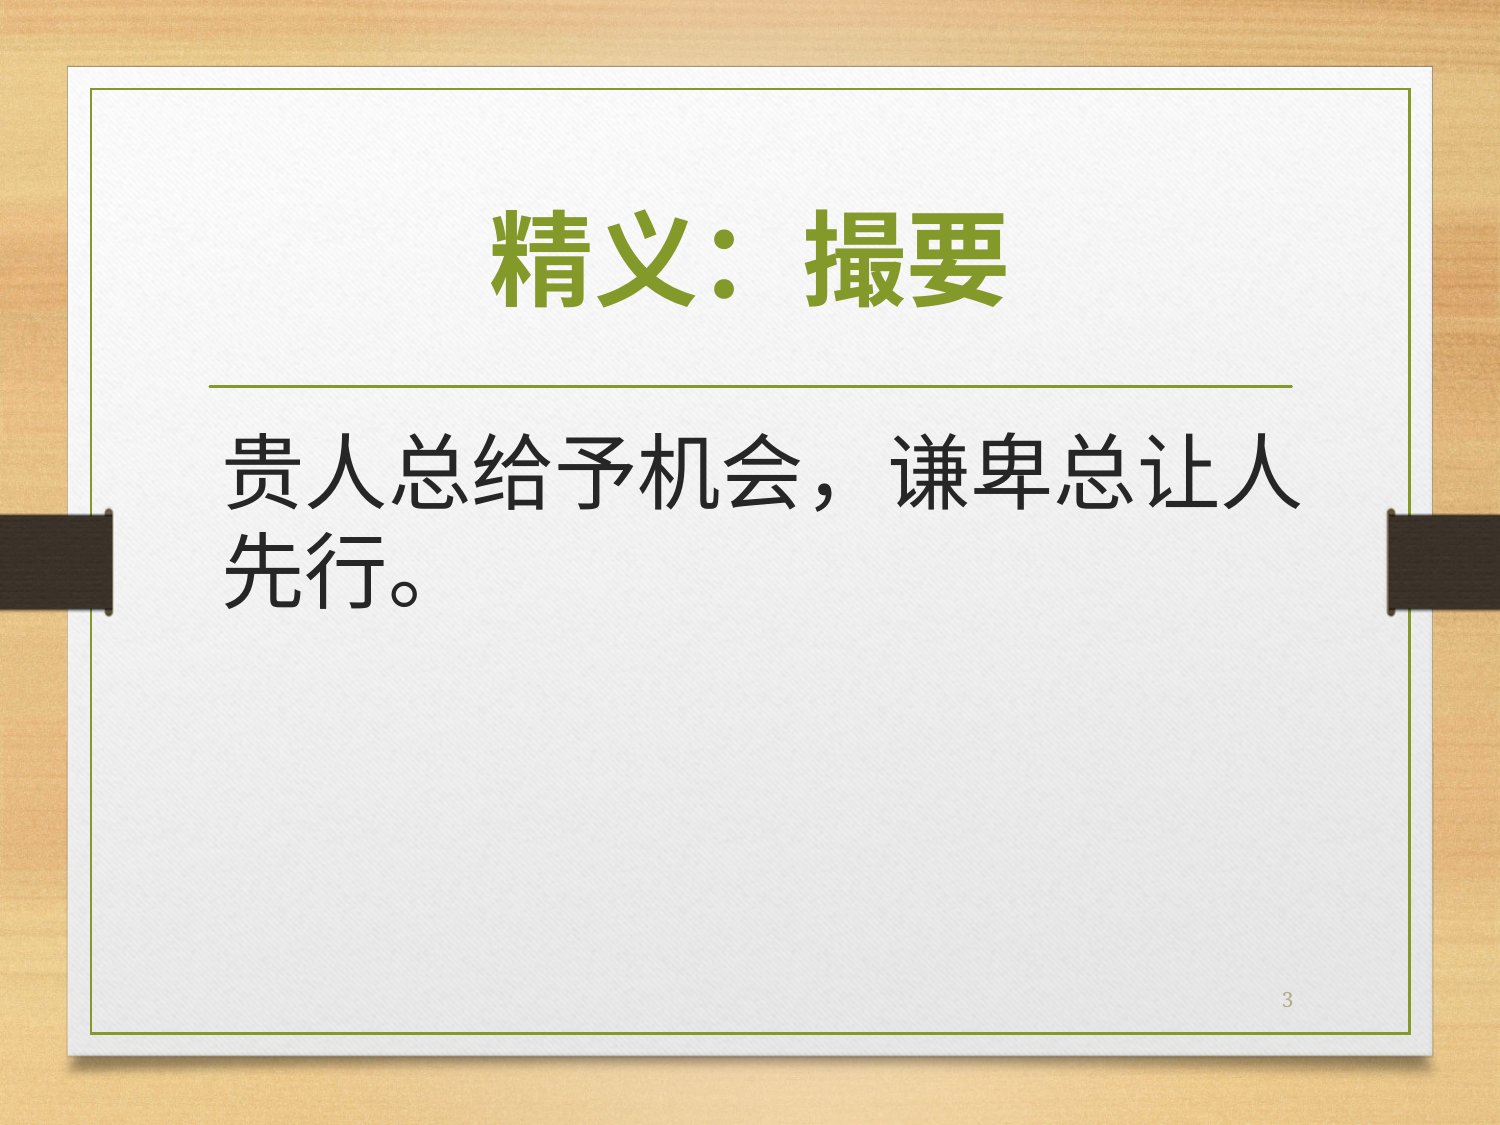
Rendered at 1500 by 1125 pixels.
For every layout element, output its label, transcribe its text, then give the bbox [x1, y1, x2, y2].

slide_number 3 [1243, 977, 1309, 1024]
title 精义：撮要 [193, 150, 1309, 365]
picture [0, 0, 1500, 1125]
list 贵人总给予机会，谦卑总让人先行。 [206, 412, 1322, 978]
